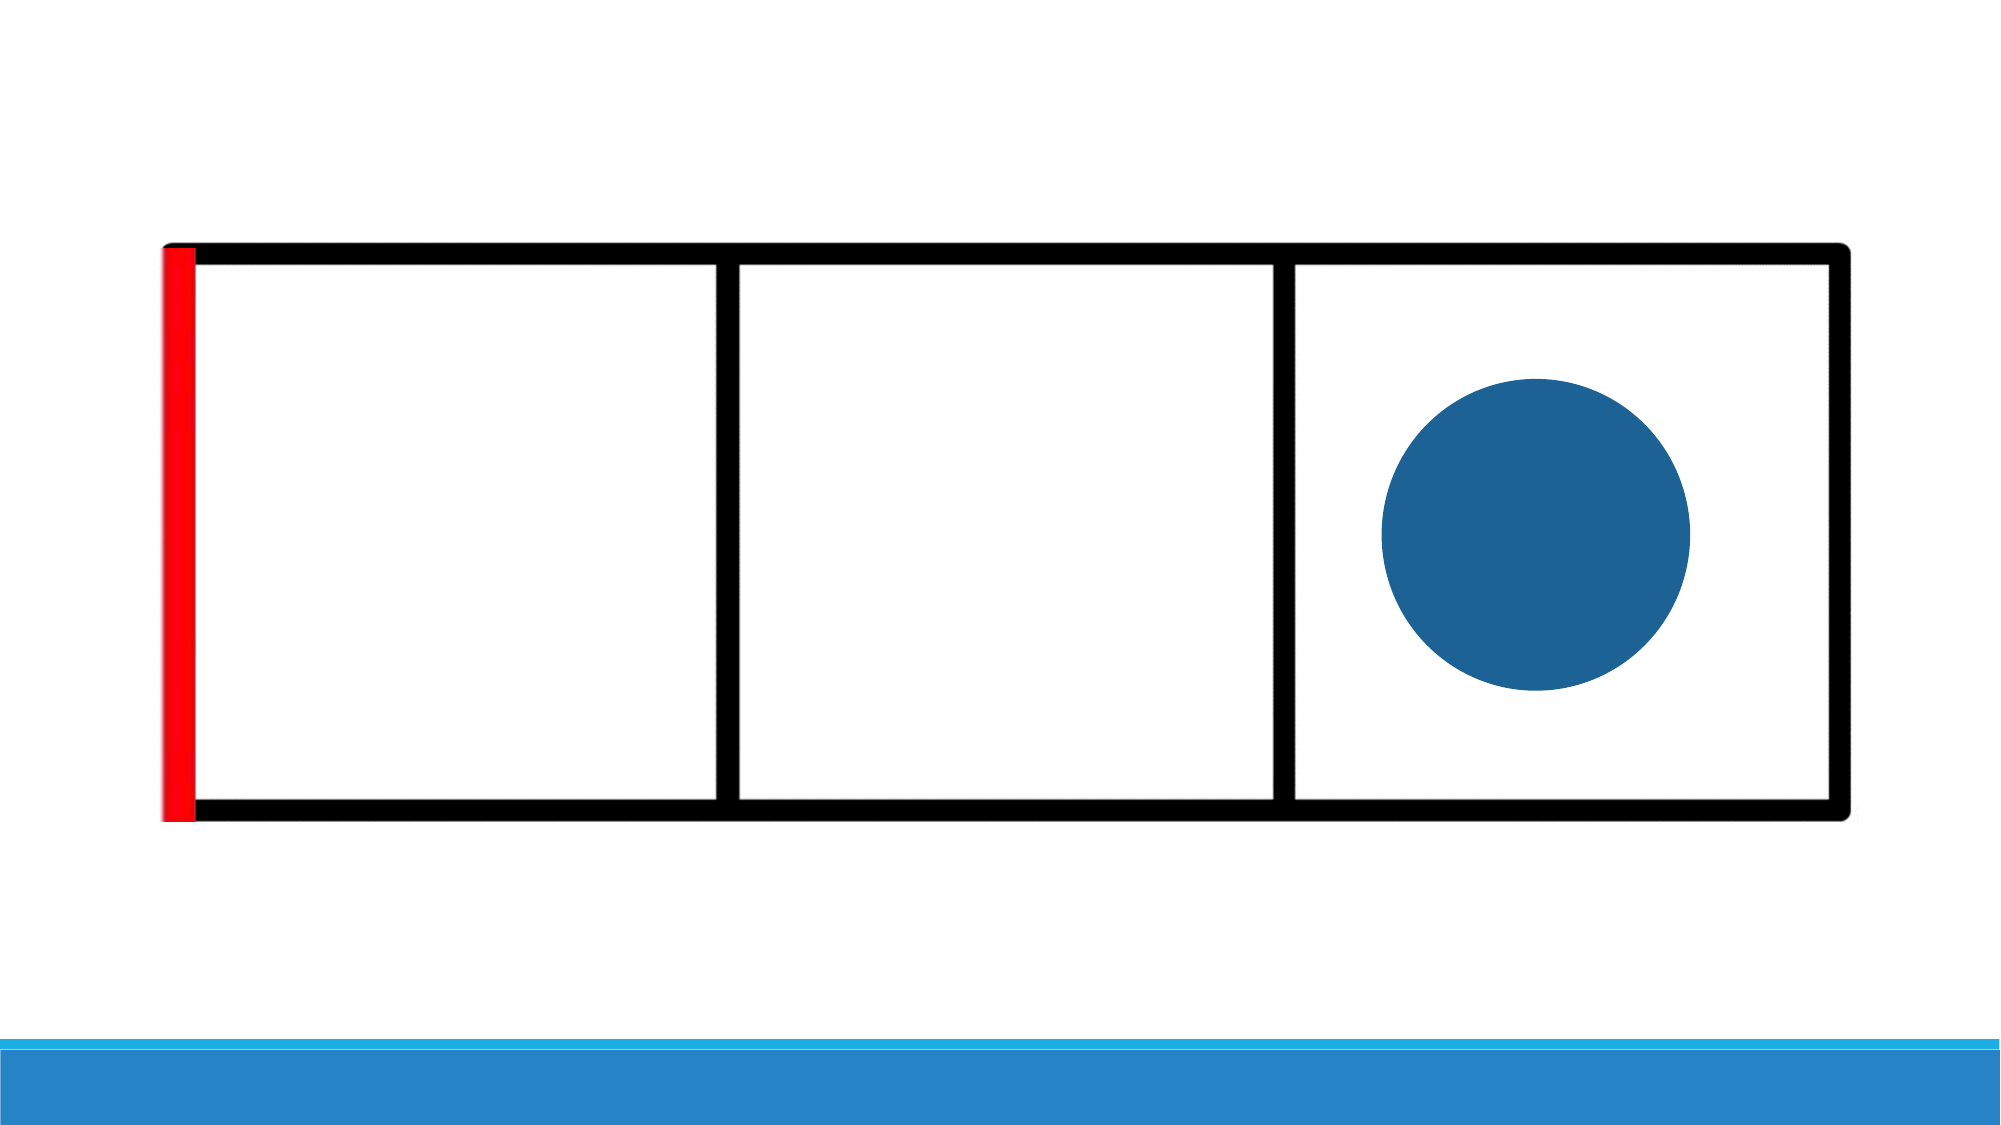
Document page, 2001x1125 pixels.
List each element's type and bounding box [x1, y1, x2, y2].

picture [21, 102, 1971, 1005]
